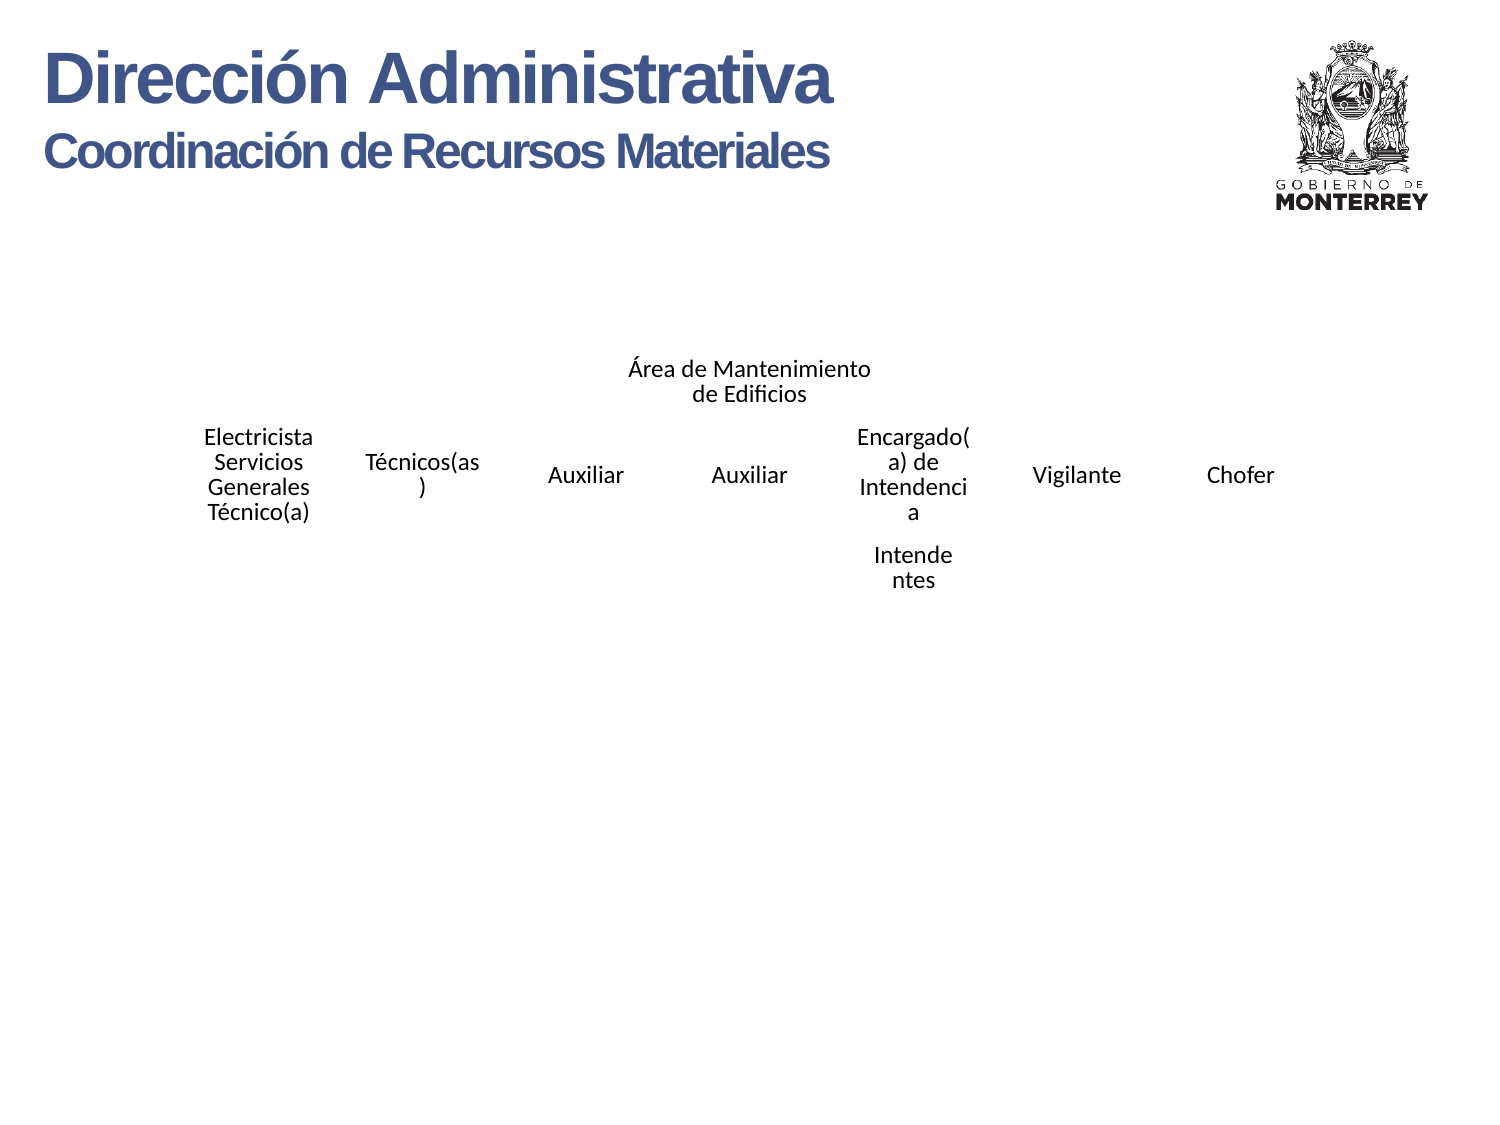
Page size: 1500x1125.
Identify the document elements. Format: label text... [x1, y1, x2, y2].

picture [1257, 30, 1447, 220]
text_box Dirección Administrativa Coordinación de Recursos Materiales [28, 23, 1149, 186]
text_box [43, 347, 1457, 793]
